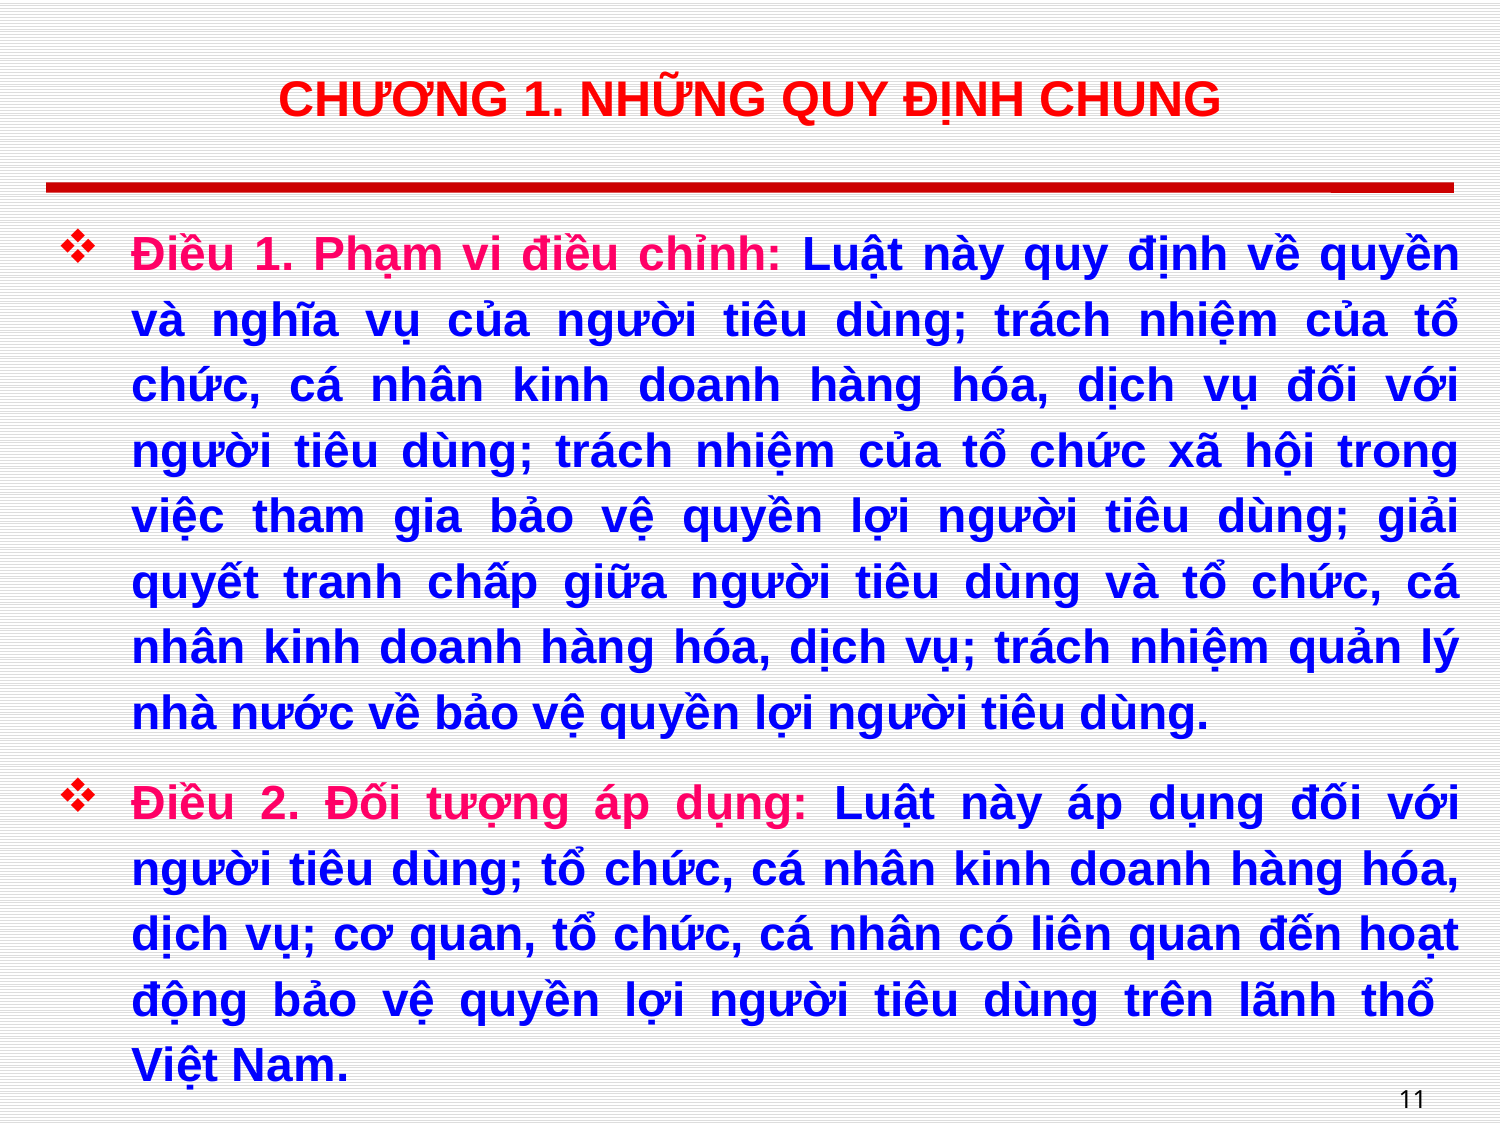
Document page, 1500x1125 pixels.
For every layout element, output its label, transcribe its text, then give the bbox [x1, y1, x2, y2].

text_box Điều 1. Phạm vi điều chỉnh: Luật này quy định về quyền và nghĩa vụ của người tiêu dùng; trách nhiệm của tổ chức, cá nhân kinh doanh hàng hóa, dịch vụ đối với người tiêu dùng; trách nhiệm của tổ chức xã hội trong việc tham gia bảo vệ quyền lợi người tiêu dùng; giải quyết tranh chấp giữa người tiêu dùng và tổ chức, cá nhân kinh doanh hàng hóa, dịch vụ; trách nhiệm quản lý nhà nước về bảo vệ quyền lợi người tiêu dùng. Điều 2. Đối tượng áp dụng: Luật này áp dụng đối với người tiêu dùng; tổ chức, cá nhân kinh doanh hàng hóa, dịch vụ; cơ quan, tổ chức, cá nhân có liên quan đến hoạt động bảo vệ quyền lợi người tiêu dùng trên lãnh thổ Việt Nam. [23, 199, 1477, 1088]
title CHƯƠNG 1. NHỮNG QUY ĐỊNH CHUNG [38, 12, 1463, 175]
